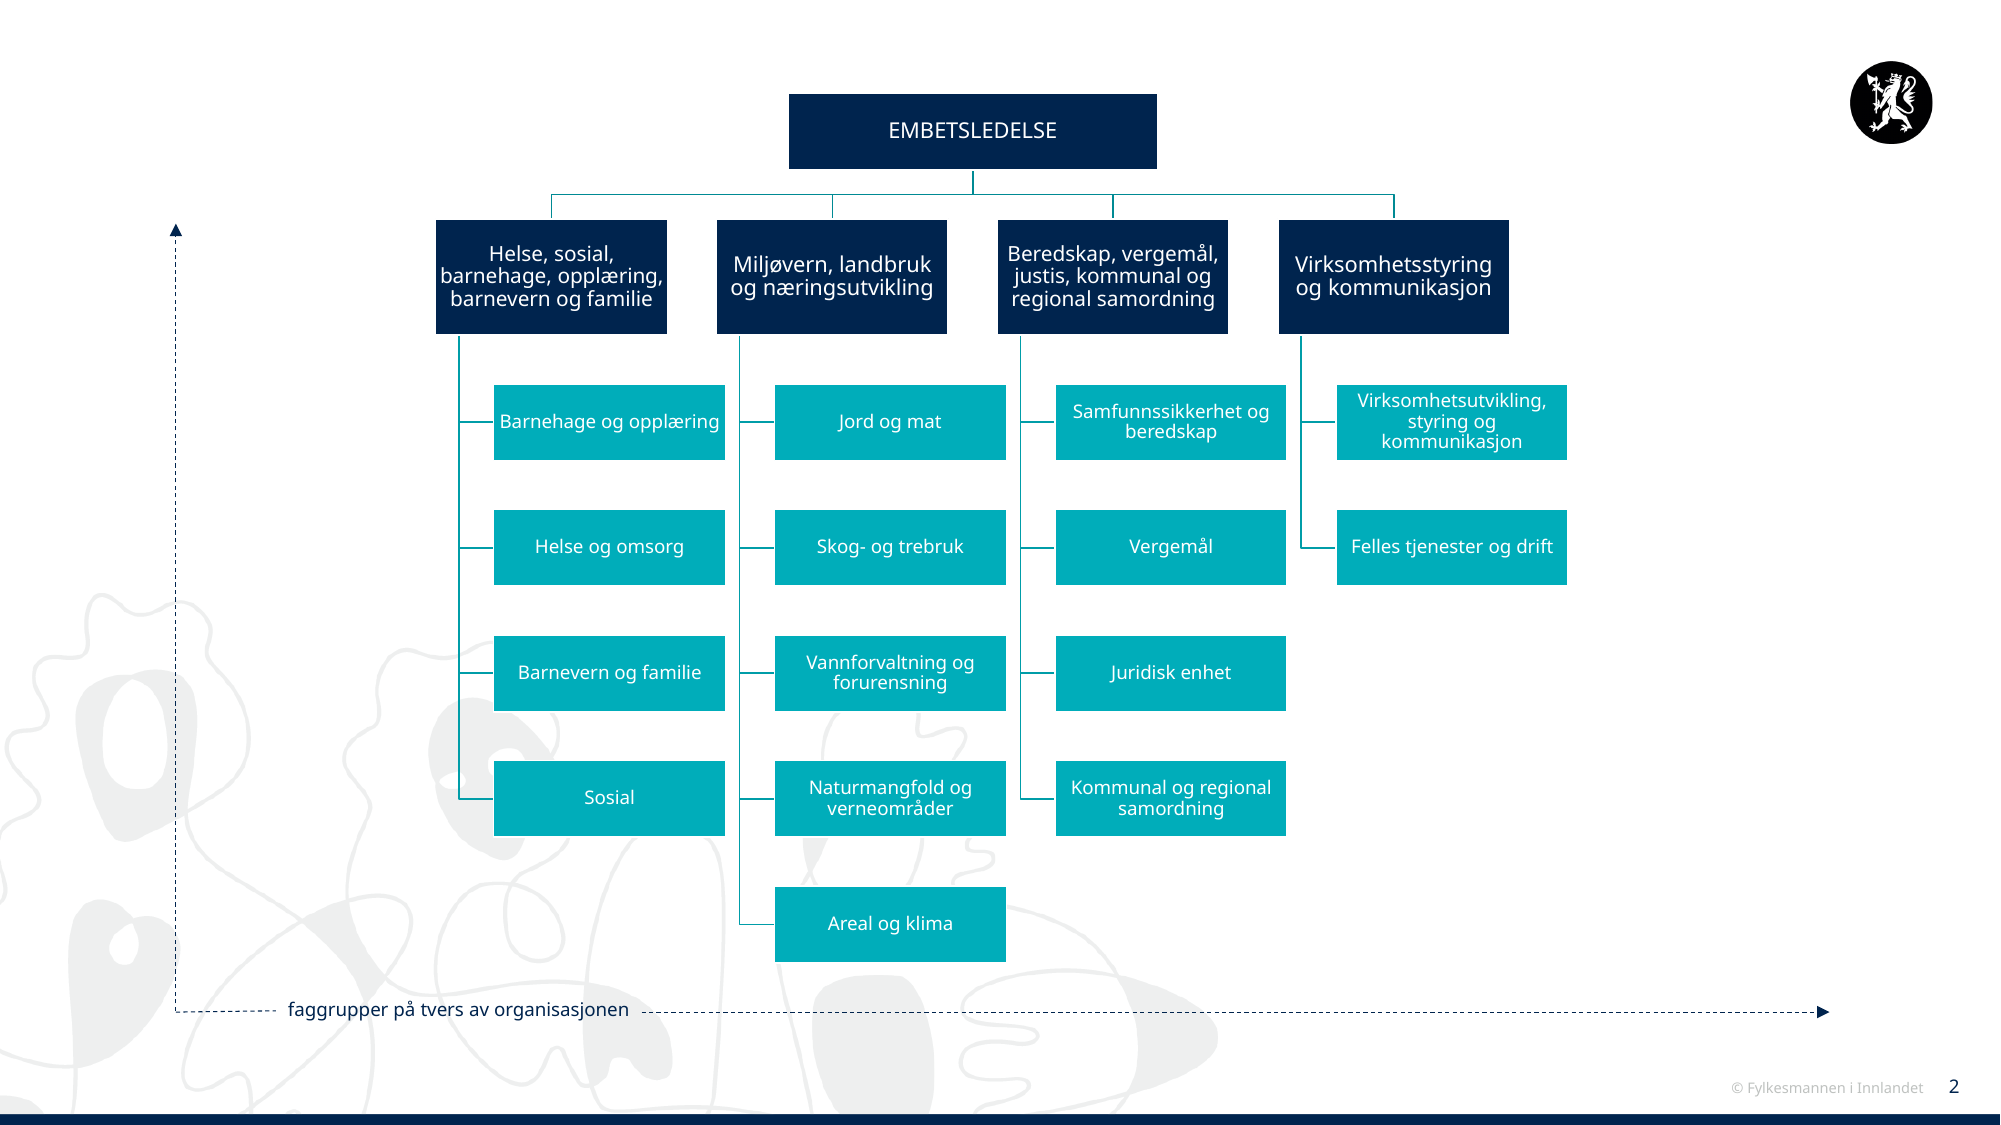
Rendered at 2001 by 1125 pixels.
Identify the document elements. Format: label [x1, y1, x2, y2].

picture [1850, 61, 1934, 144]
picture [1021, 593, 1218, 672]
picture [1021, 674, 1218, 798]
picture [0, 593, 1218, 1114]
